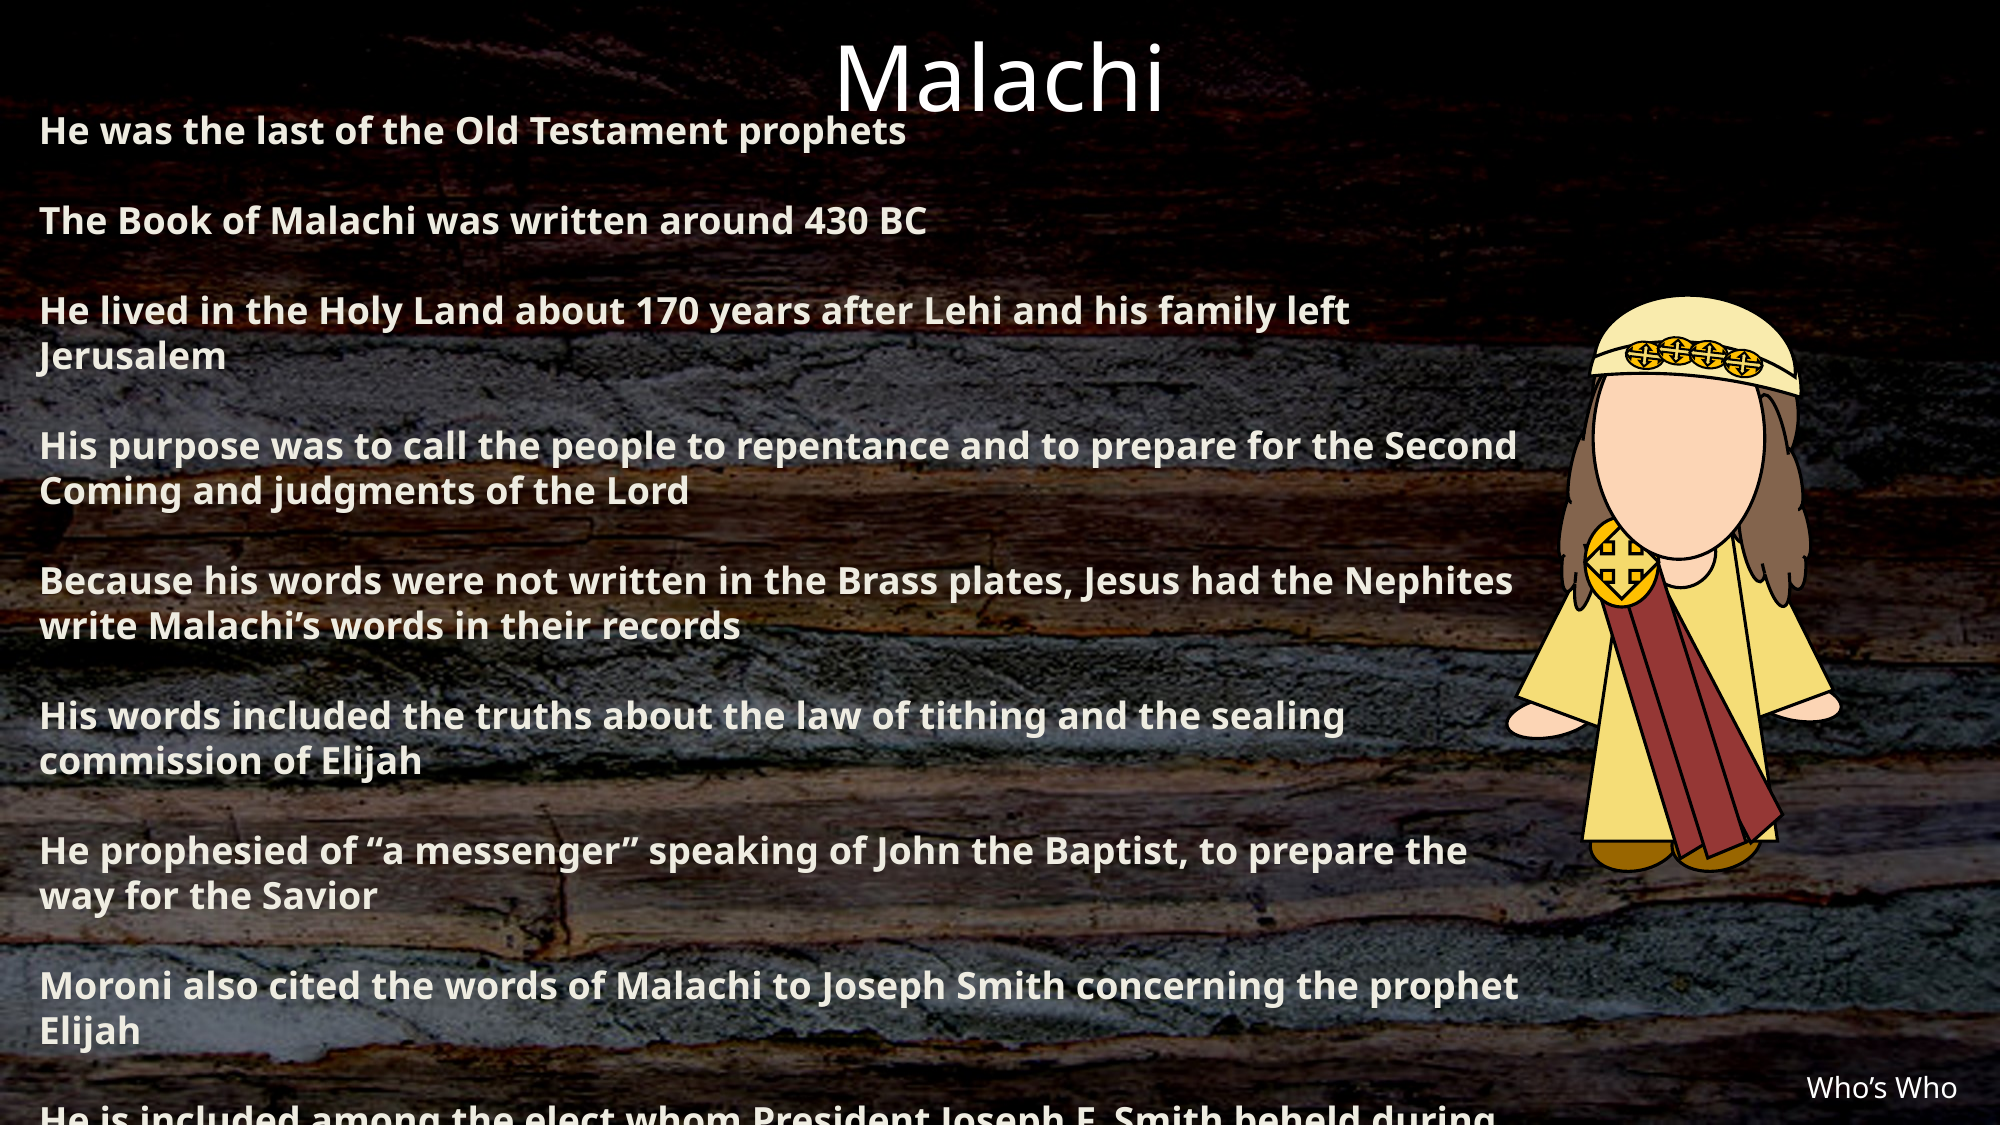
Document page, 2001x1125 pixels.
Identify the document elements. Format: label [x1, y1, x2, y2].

text_box [1505, 295, 1843, 872]
picture [0, 0, 2000, 1125]
